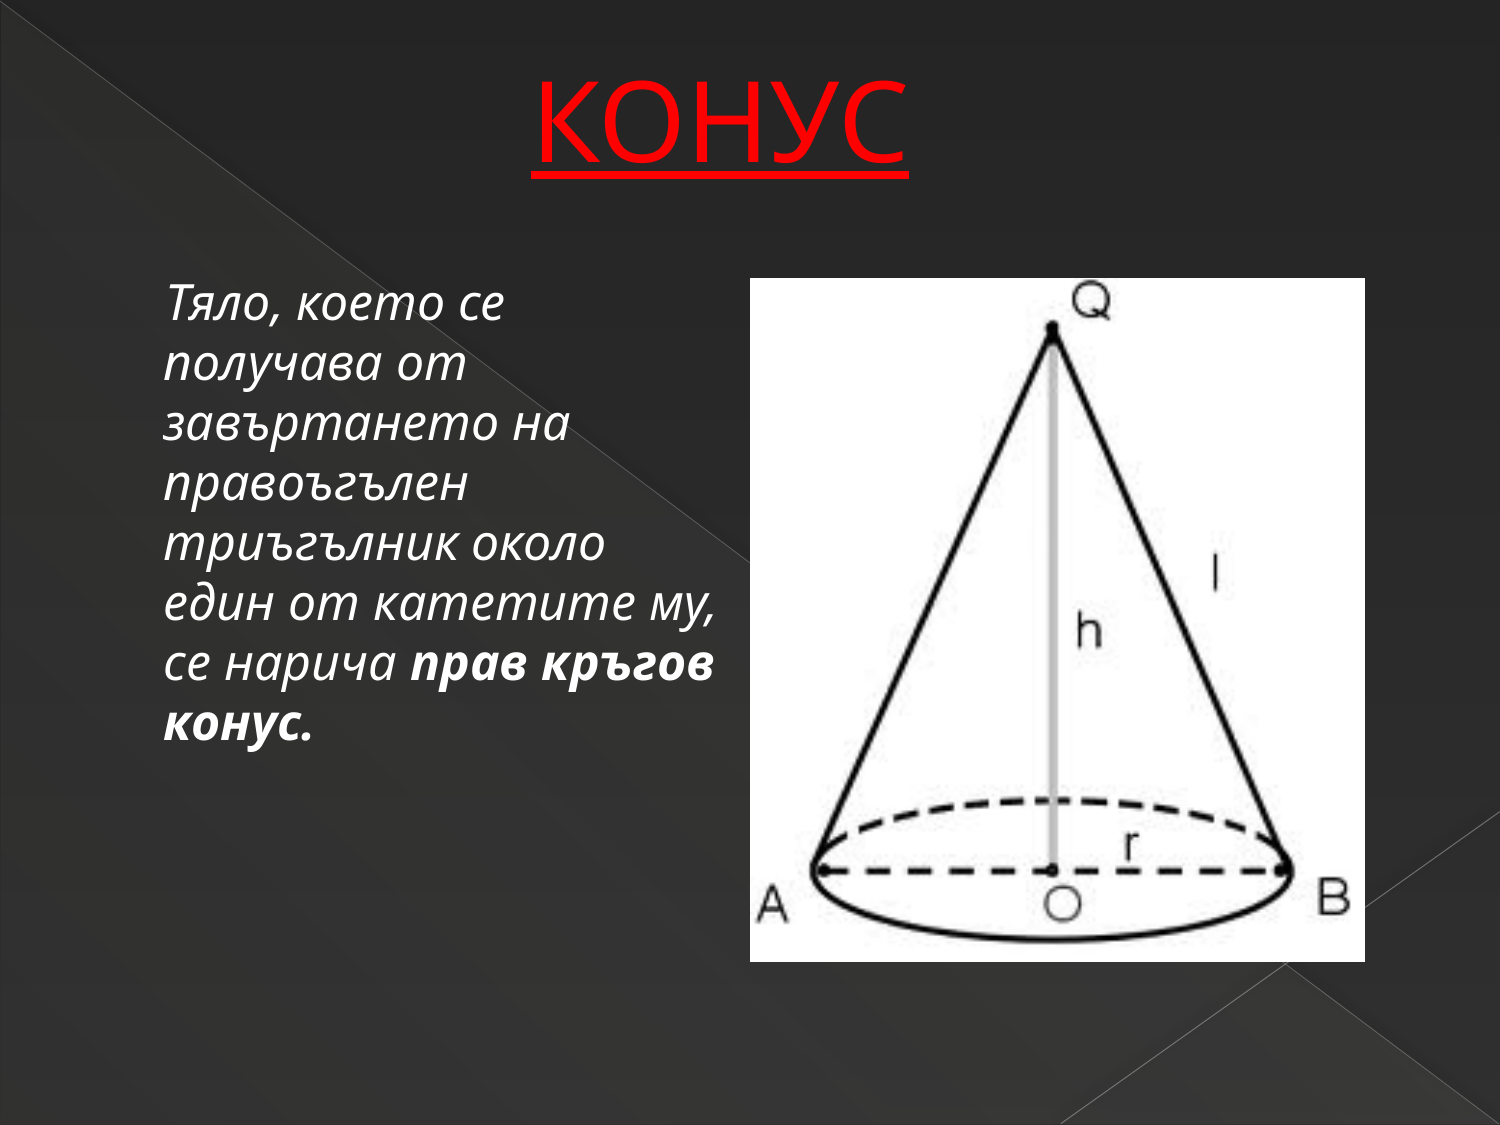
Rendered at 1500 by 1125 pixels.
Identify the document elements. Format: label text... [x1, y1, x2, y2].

text_box КОНУС [336, 42, 1105, 193]
list Тяло, което се получава от завъртането на правоъгълен триъгълник около един от катетите му, се нарича прав кръгов конус. [74, 262, 738, 1006]
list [749, 278, 1365, 963]
